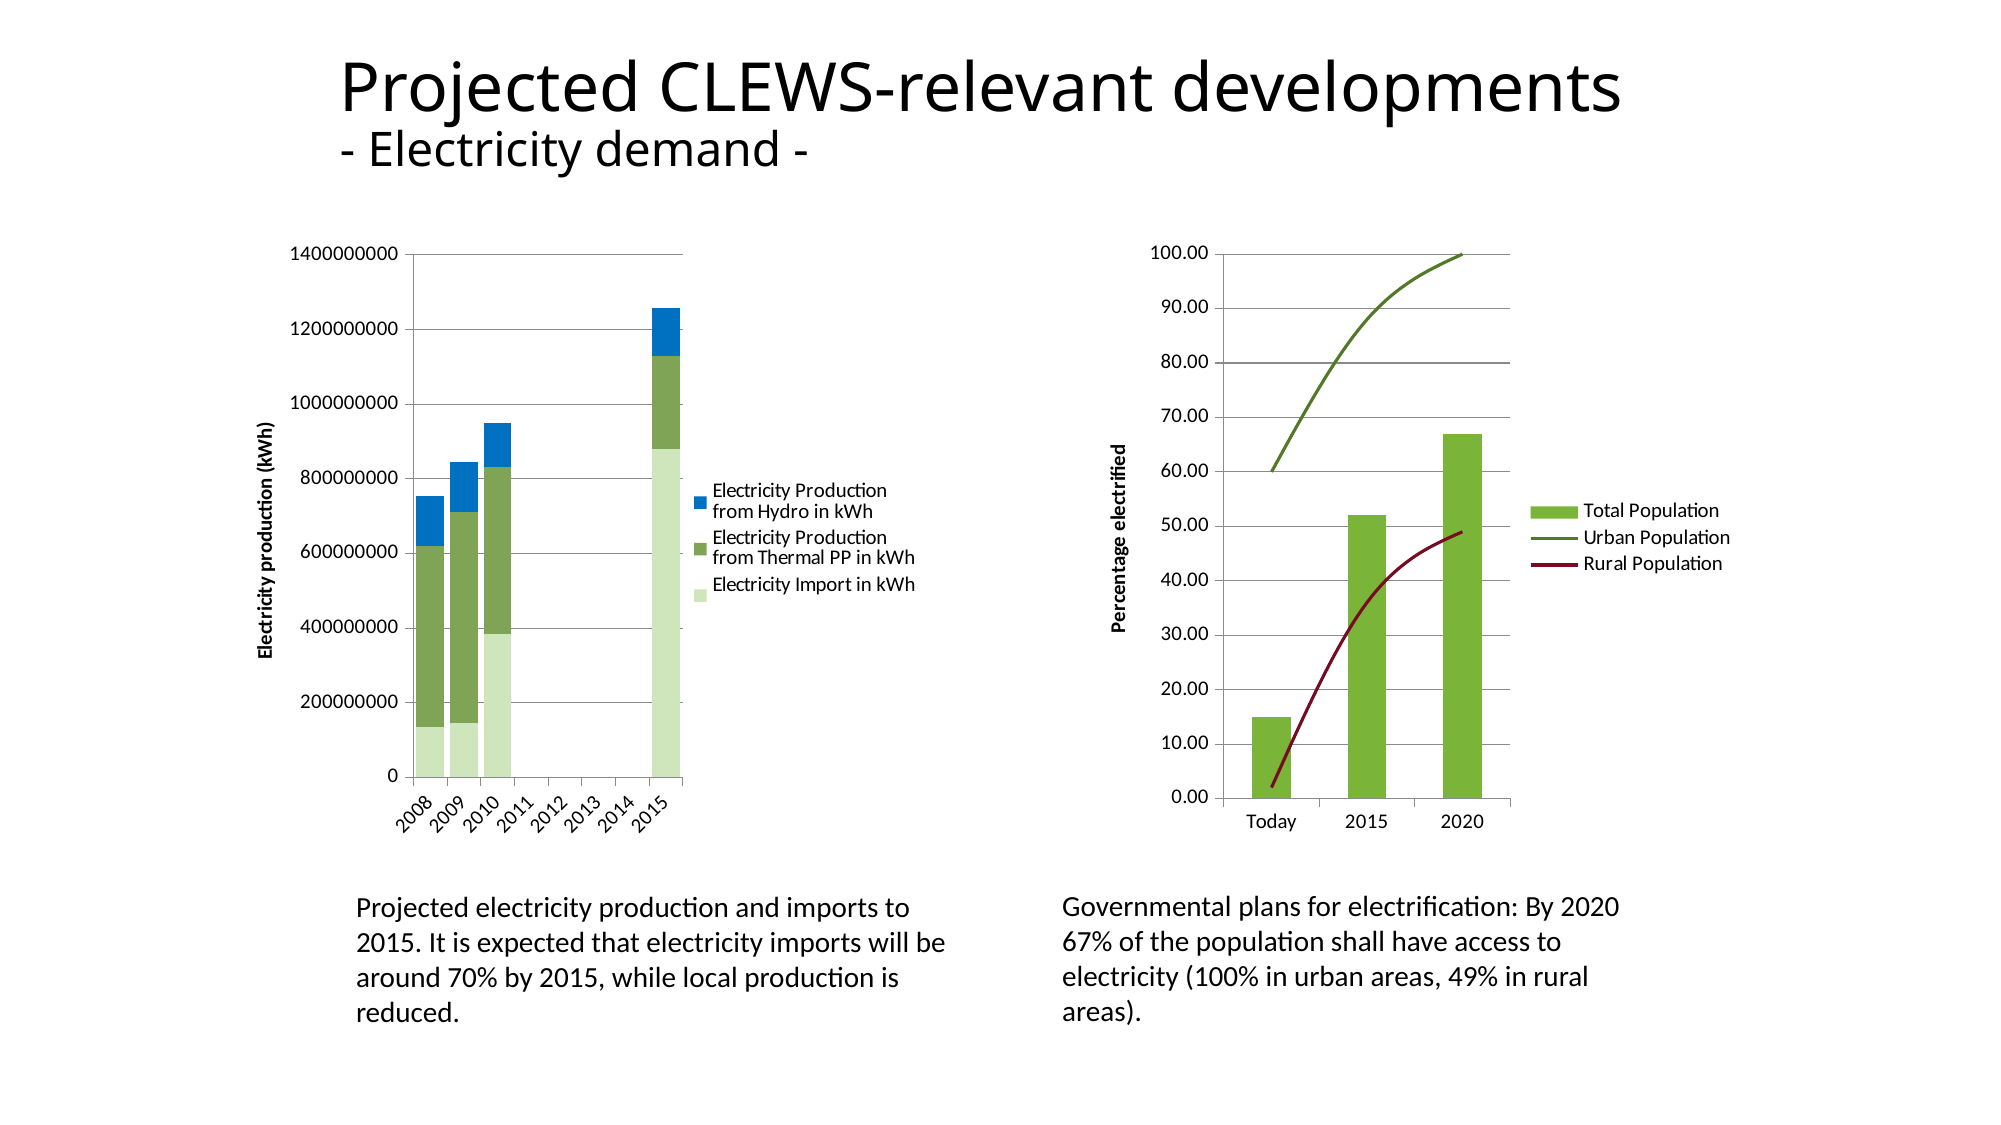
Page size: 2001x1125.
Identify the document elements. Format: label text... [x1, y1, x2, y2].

text_box Governmental plans for electrification: By 2020 67% of the population shall have access to electricity (100% in urban areas, 49% in rural areas). [1047, 880, 1684, 1035]
title Projected CLEWS-relevant developments - Electricity demand - [324, 45, 1721, 233]
chart [1076, 231, 1750, 846]
text_box Projected electricity production and imports to 2015. It is expected that electricity imports will be around 70% by 2015, while local production is reduced. [341, 881, 978, 1036]
chart [249, 231, 936, 847]
